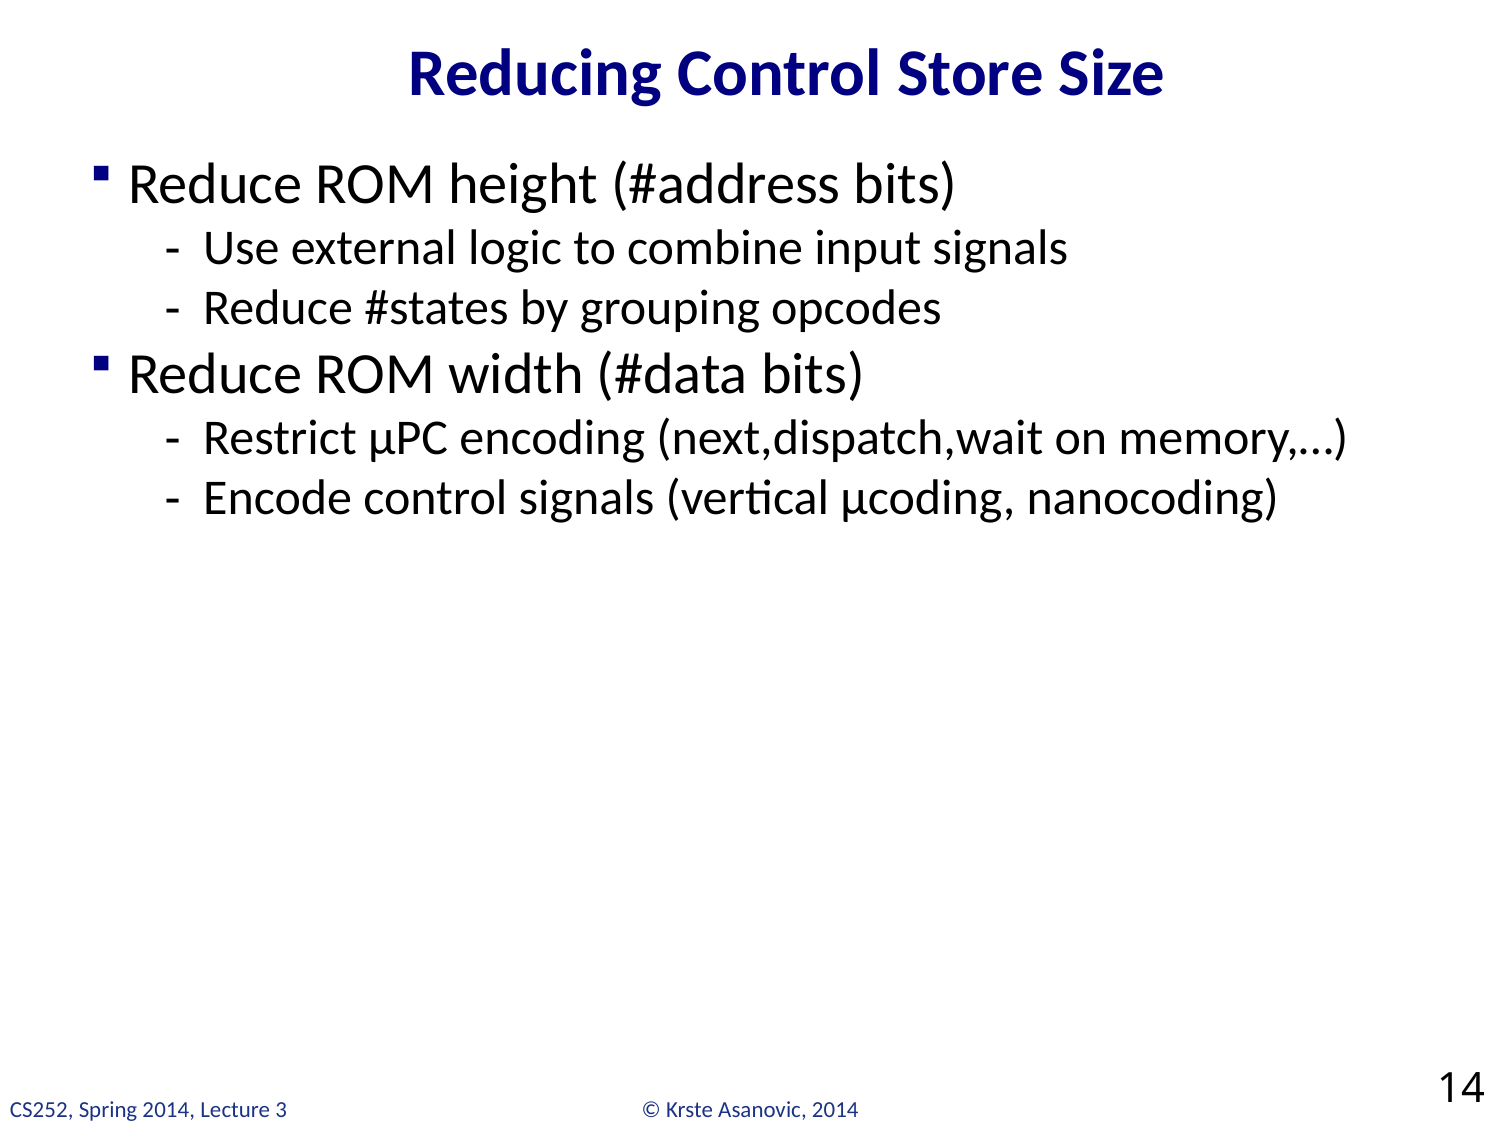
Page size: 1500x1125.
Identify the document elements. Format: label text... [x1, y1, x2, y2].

title Reducing Control Store Size [199, 12, 1376, 126]
slide_number 14 [1362, 1085, 1500, 1125]
list Reduce ROM height (#address bits) Use external logic to combine input signals Reduce #states by grouping opcodes Reduce ROM width (#data bits) Restrict µPC encoding (next,dispatch,wait on memory,…) Encode control signals (vertical µcoding, nanocoding) [74, 137, 1425, 1051]
